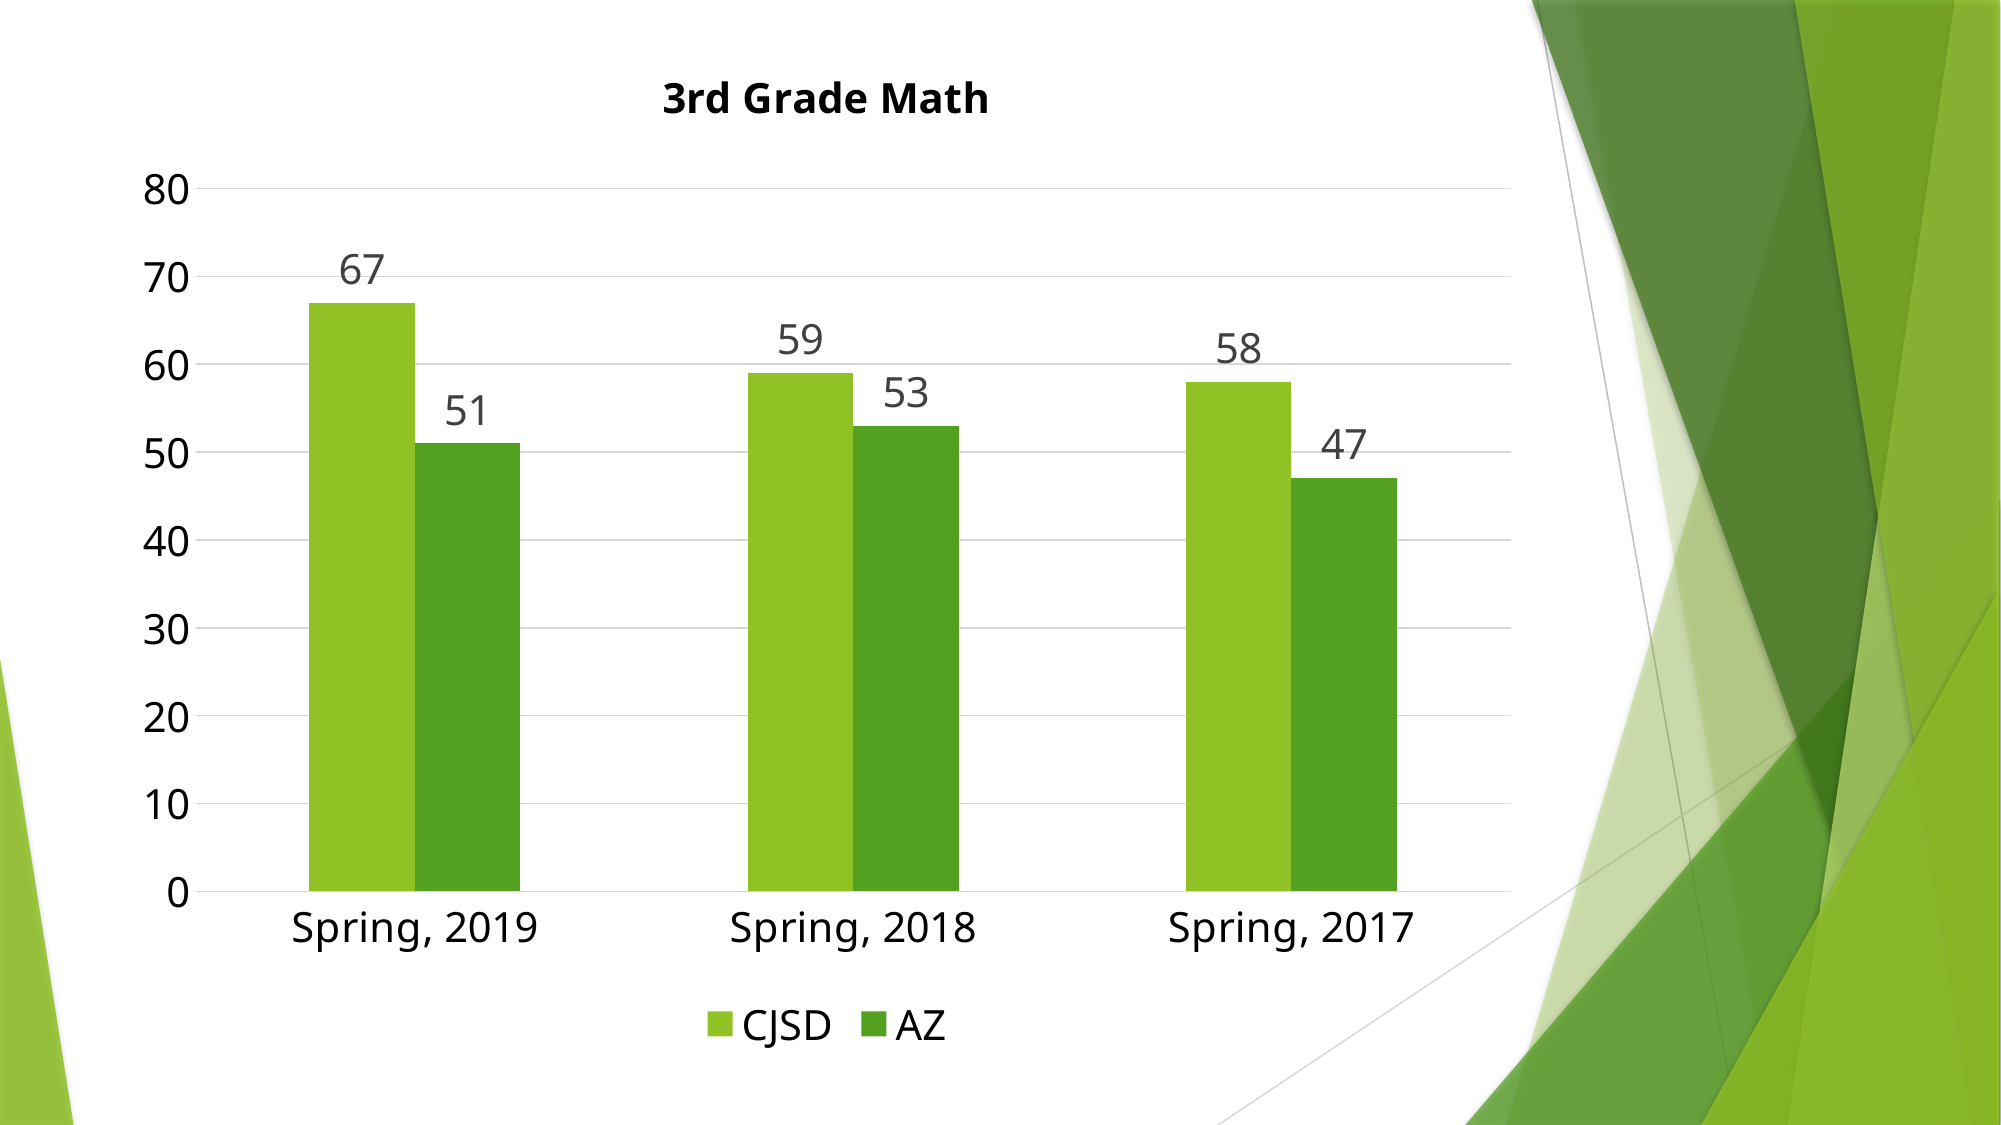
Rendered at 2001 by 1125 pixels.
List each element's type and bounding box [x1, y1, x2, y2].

chart [113, 26, 1540, 1062]
